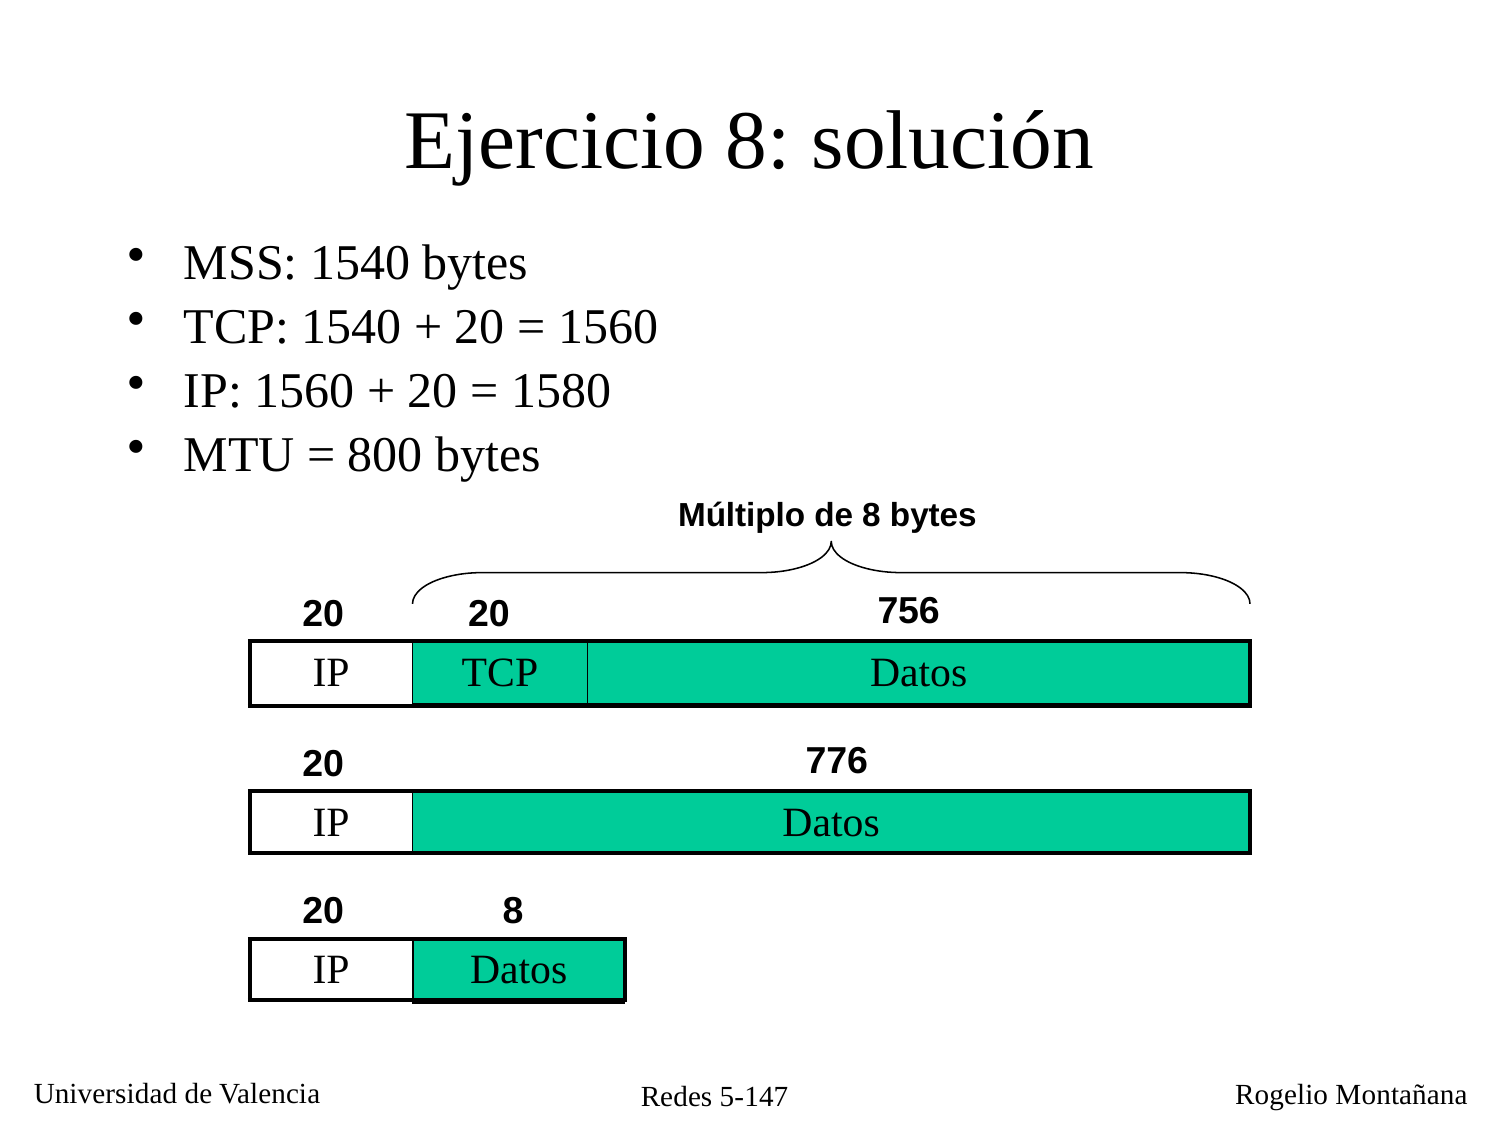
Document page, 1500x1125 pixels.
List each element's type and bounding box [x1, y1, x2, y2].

title [112, 66, 1388, 205]
table_header [413, 941, 623, 998]
text_box [487, 878, 539, 939]
text_box [790, 728, 883, 789]
list [112, 228, 1388, 517]
table_header [252, 793, 412, 851]
table_header [413, 793, 1248, 851]
table_header [252, 941, 412, 998]
text_box [287, 878, 359, 939]
text_box [287, 731, 359, 791]
table_header [413, 643, 587, 704]
text_box [412, 486, 1251, 641]
table_header [252, 643, 412, 704]
text_box [287, 581, 359, 641]
table_header [588, 643, 1248, 704]
